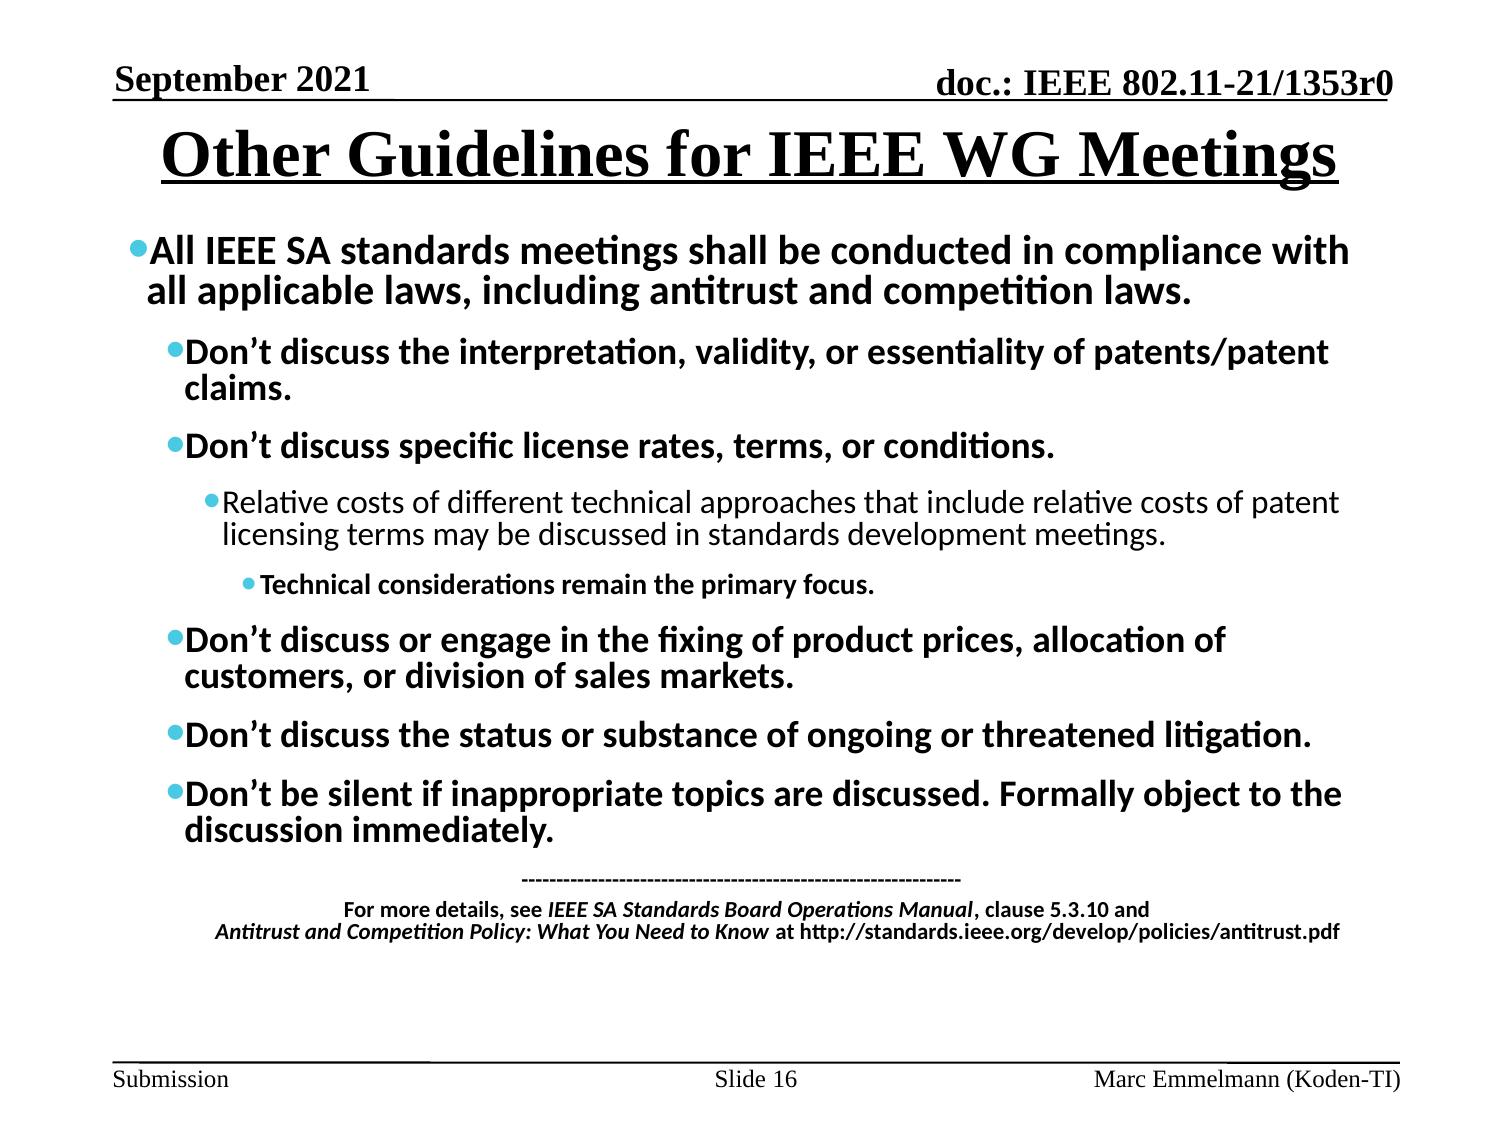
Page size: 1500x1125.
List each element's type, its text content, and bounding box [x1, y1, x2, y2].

slide_number Slide 16 [712, 1061, 800, 1123]
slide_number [114, 54, 423, 100]
footer Marc Emmelmann (Koden-TI) [878, 1061, 1402, 1093]
title Other Guidelines for IEEE WG Meetings [112, 62, 1388, 224]
list All IEEE SA standards meetings shall be conducted in compliance with all applicable laws, including antitrust and competition laws. Don’t discuss the interpretation, validity, or essentiality of patents/patent claims. Don’t discuss specific license rates, terms, or conditions. Relative costs of different technical approaches that include relative costs of patent licensing terms may be discussed in standards development meetings. Technical considerations remain the primary focus. Don’t discuss or engage in the fixing of product prices, allocation of customers, or division of sales markets. Don’t discuss the status or substance of ongoing or threatened litigation. Don’t be silent if inappropriate topics are discussed. Formally object to the discussion immediately. --------------------------------------------------------------- For more details, see IEEE SA Standards Board Operations Manual, clause 5.3.10 and Antitrust and Competition Policy: What You Need to Know at http://standards.ieee.org/develop/policies/antitrust.pdf [112, 224, 1388, 900]
